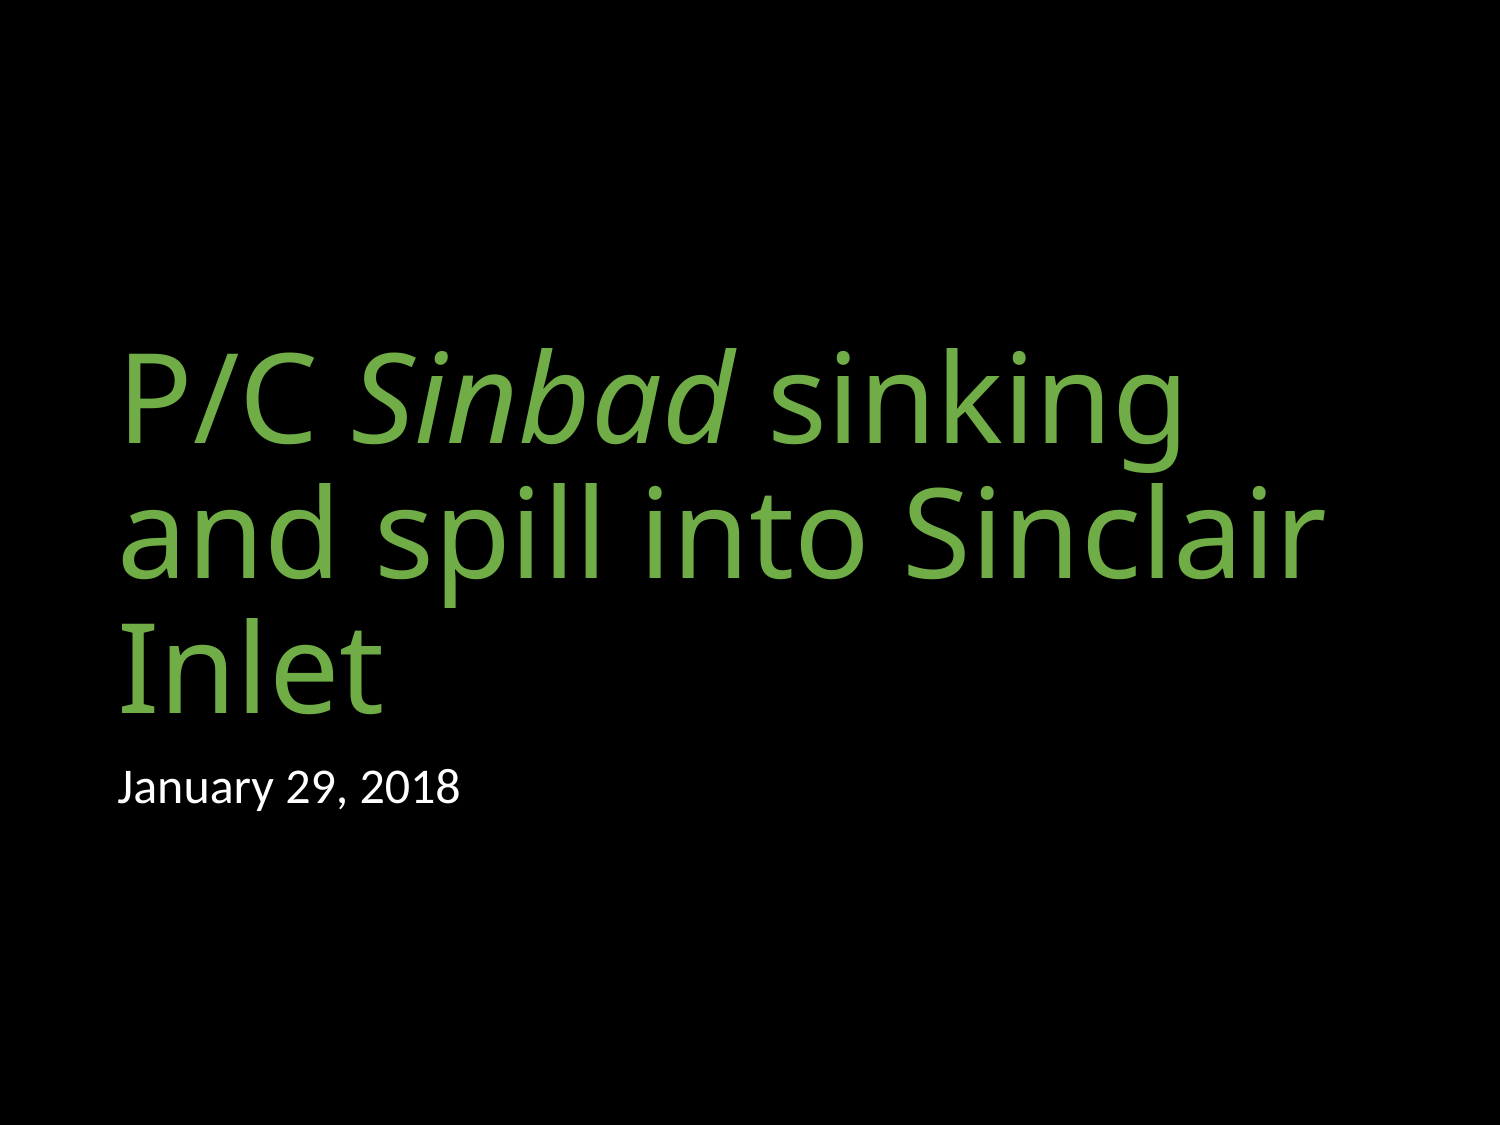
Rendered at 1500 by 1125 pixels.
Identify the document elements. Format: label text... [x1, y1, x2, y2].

list January 29, 2018 [102, 752, 1397, 999]
title P/C Sinbad sinking and spill into Sinclair Inlet [102, 280, 1397, 749]
